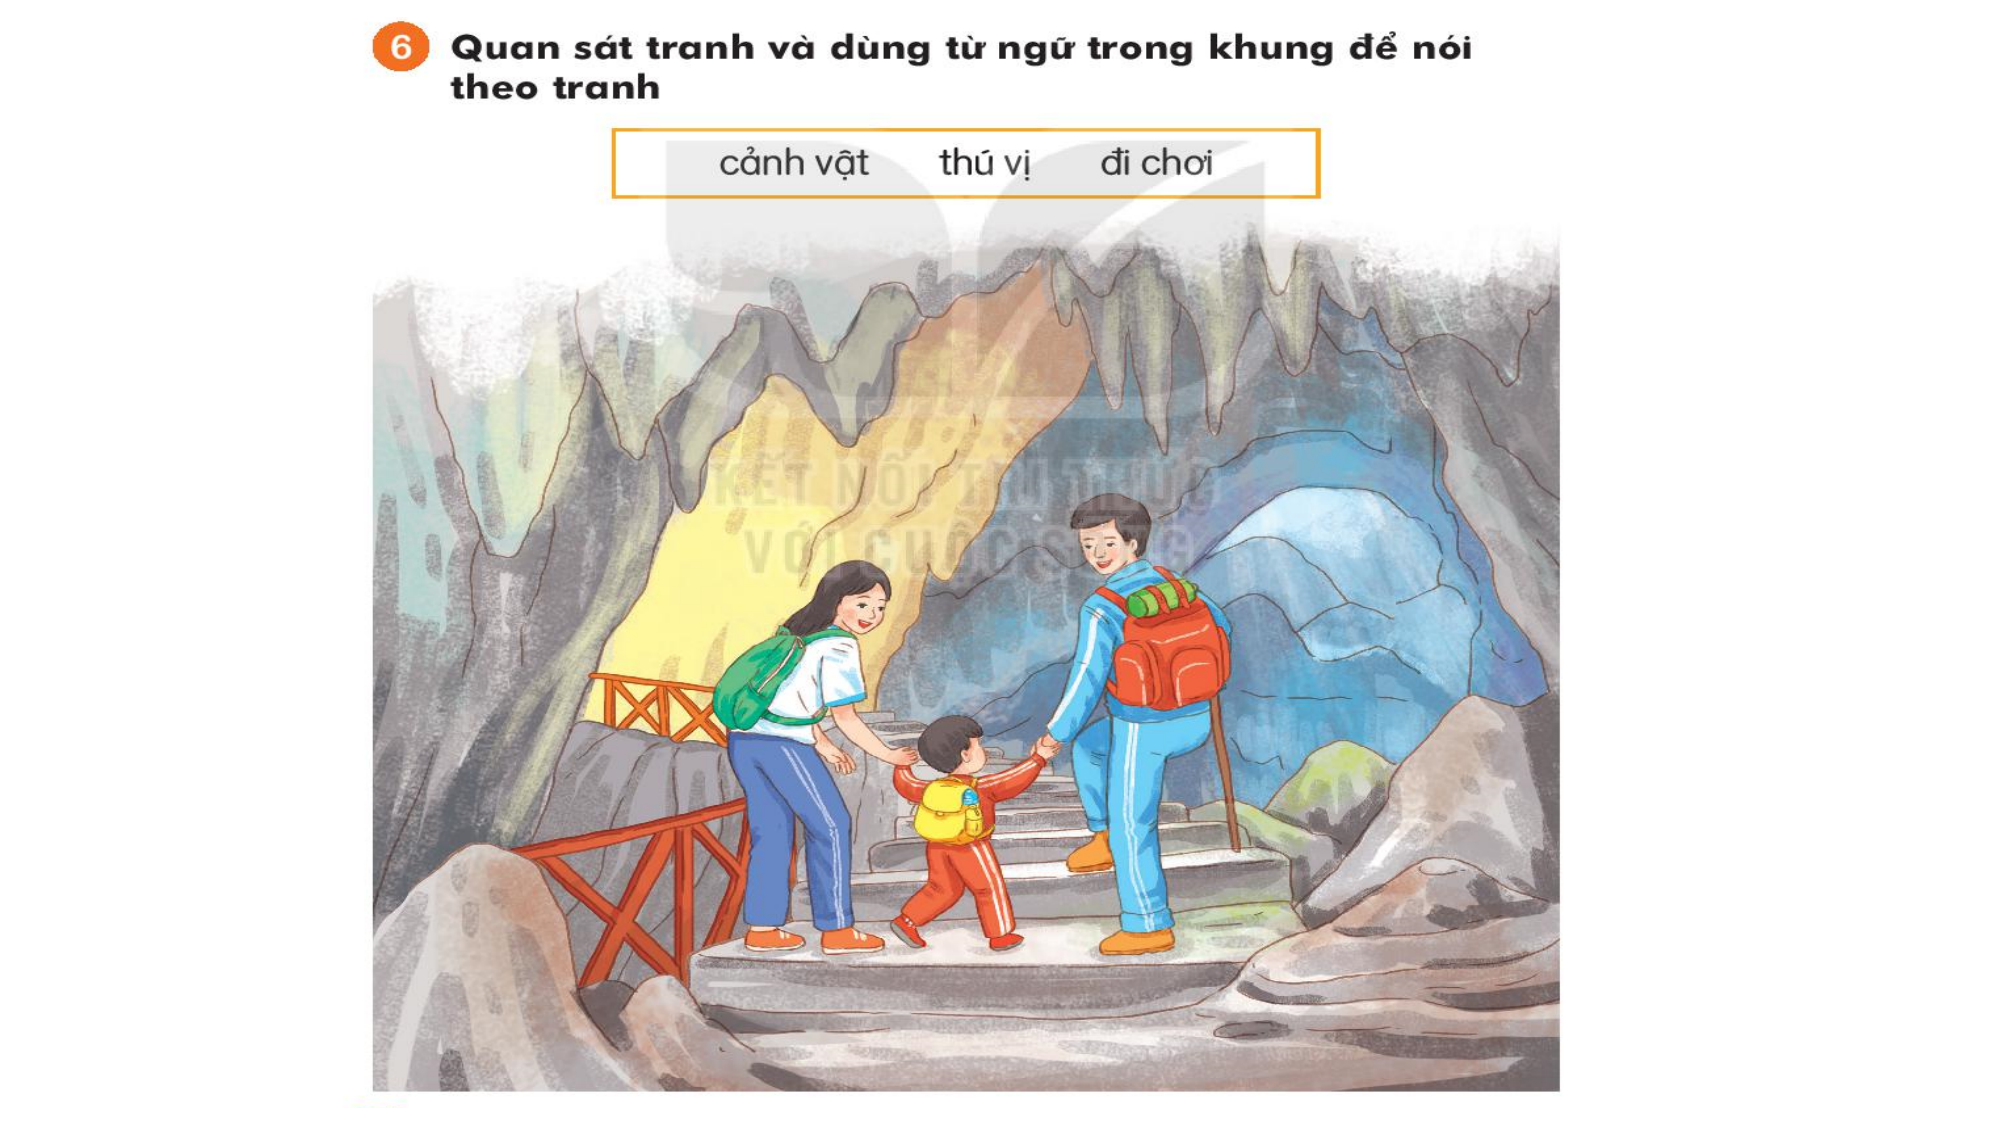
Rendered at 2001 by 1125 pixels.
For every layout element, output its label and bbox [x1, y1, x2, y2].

picture [218, 17, 1715, 1108]
